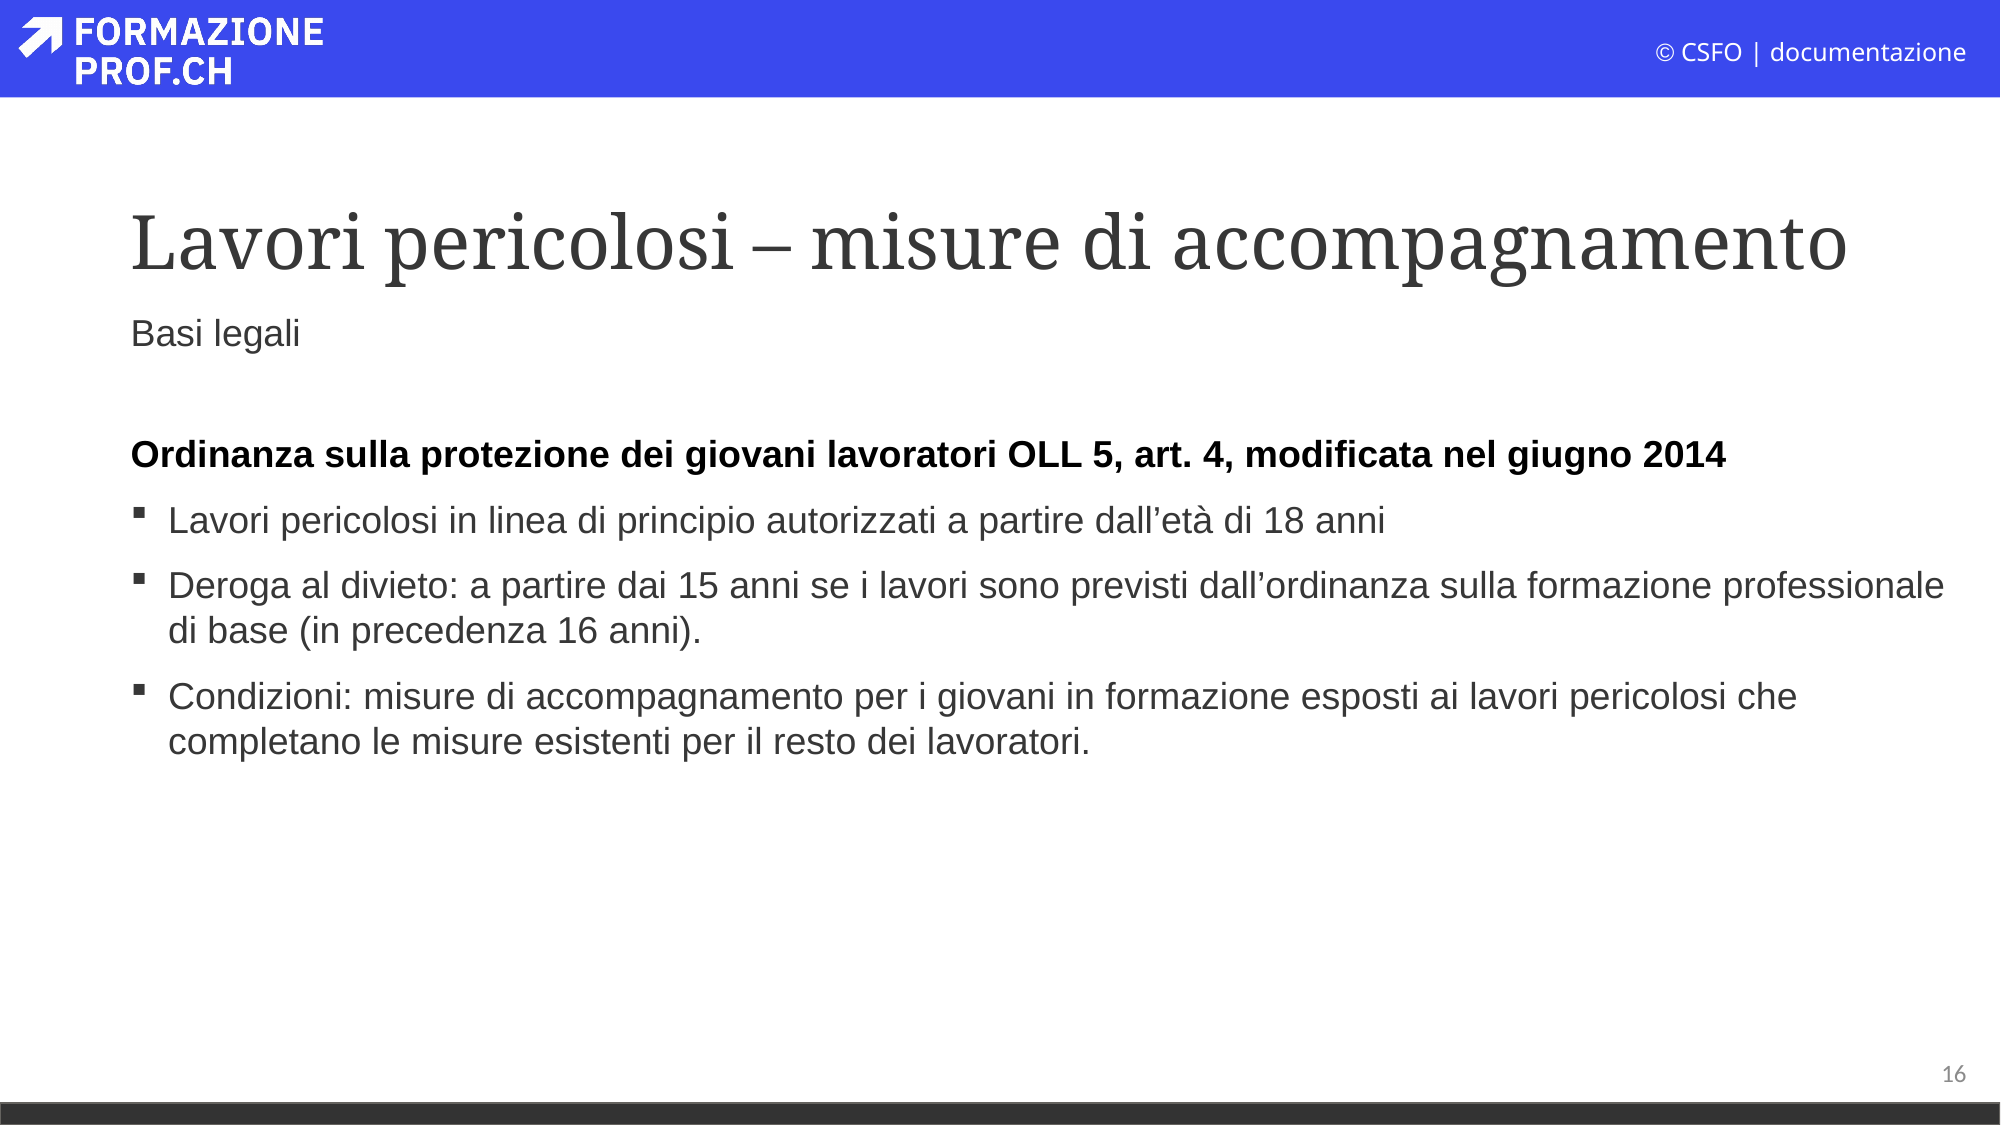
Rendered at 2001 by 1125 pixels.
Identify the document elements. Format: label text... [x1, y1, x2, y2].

list Basi legali [115, 306, 1438, 388]
slide_number 16 [1531, 1042, 1982, 1103]
title Lavori pericolosi – misure di accompagnamento [115, 136, 1961, 355]
picture [18, 17, 324, 85]
list Ordinanza sulla protezione dei giovani lavoratori OLL 5, art. 4, modificata nel giugno 2014 Lavori pericolosi in linea di principio autorizzati a partire dall’età di 18 anni Deroga al divieto: a partire dai 15 anni se i lavori sono previsti dall’ordinanza sulla formazione professionale di base (in precedenza 16 anni). Condizioni: misure di accompagnamento per i giovani in formazione esposti ai lavori pericolosi che completano le misure esistenti per il resto dei lavoratori. [115, 422, 1982, 905]
